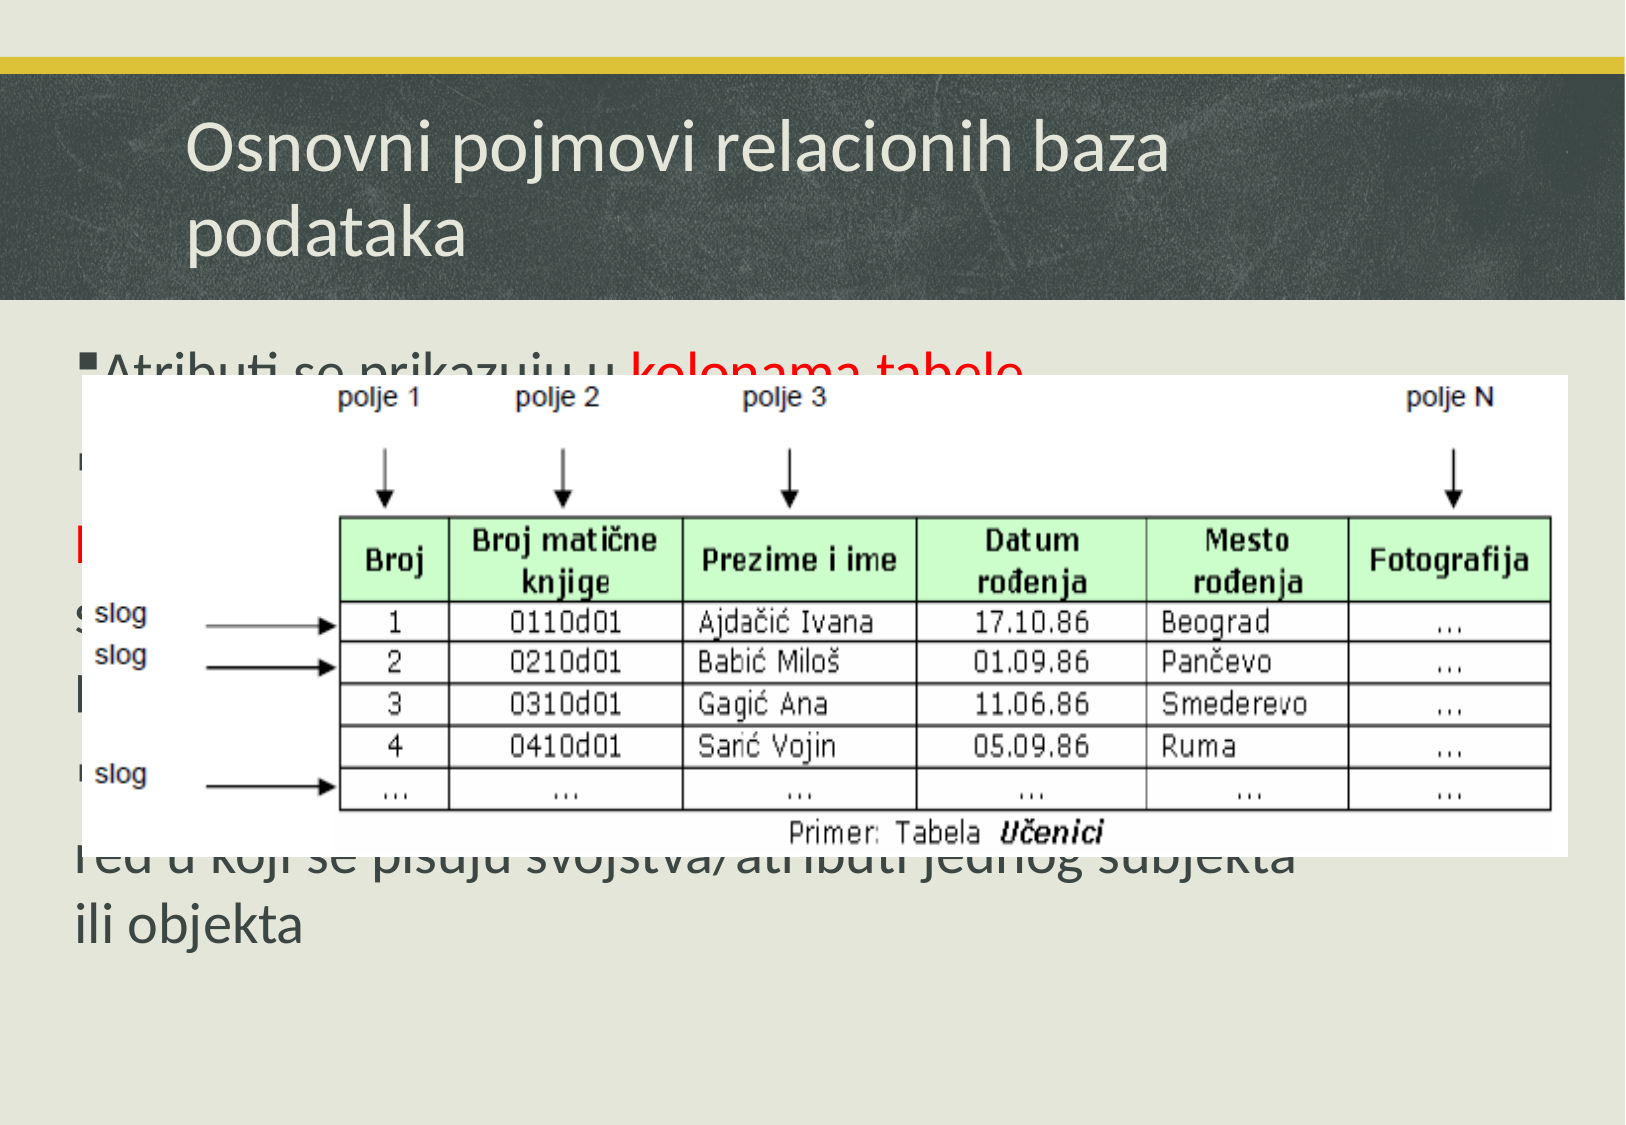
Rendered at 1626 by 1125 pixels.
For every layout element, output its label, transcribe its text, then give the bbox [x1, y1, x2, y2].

title Osnovni pojmovi relacionih baza podataka [170, 76, 1454, 300]
picture [82, 375, 1568, 857]
list Atributi se prikazuju u kolonama tabele U bazama podataka ove kolone se nazivaju polja. Polje (Field) је podatak kojim se opisuje određeno svojstvo/atribut subjekta ili objekta upisanih u tabeli podataka Slog (Record) u tabeli baze podataka jeste jedan red u koji se pisuju svojstva/atributi jednog subjekta ili objekta [59, 326, 1337, 1081]
picture [0, 74, 1625, 300]
